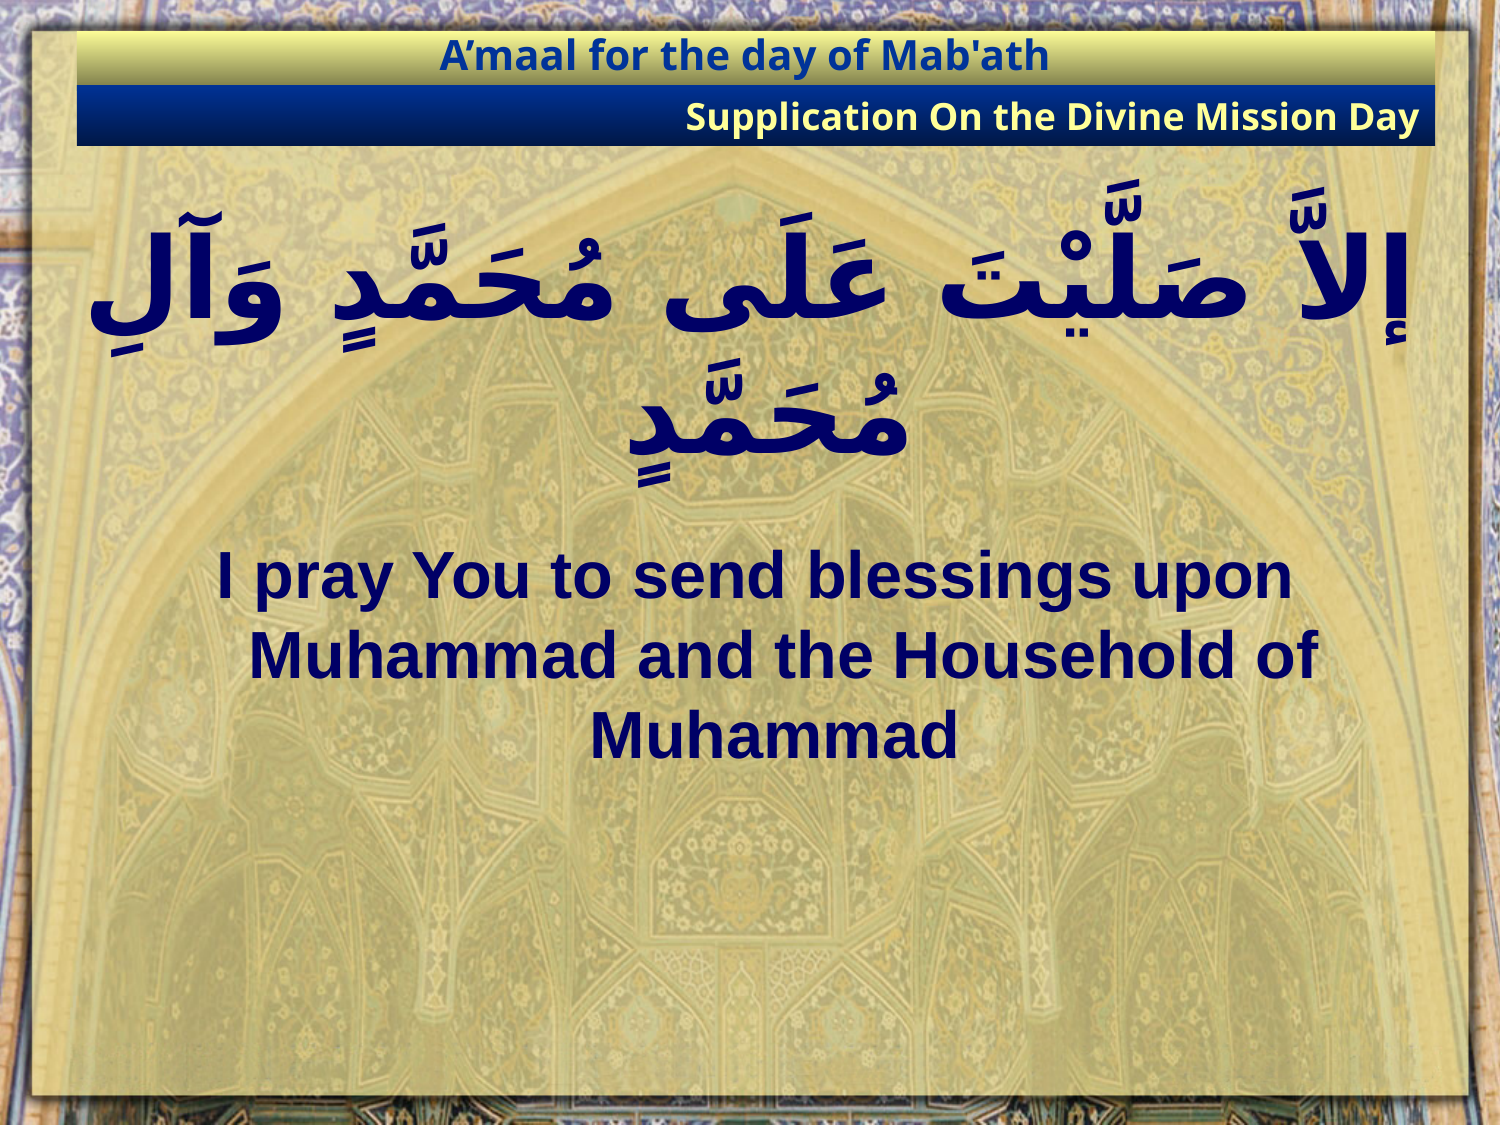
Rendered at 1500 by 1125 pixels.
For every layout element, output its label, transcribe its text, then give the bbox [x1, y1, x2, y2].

text_box Supplication On the Divine Mission Day [76, 85, 1436, 146]
title إلاَّ صَلَّيْتَ عَلَى مُحَمَّدٍ وَآلِ مُحَمَّدٍ [53, 220, 1447, 462]
subtitle I pray You to send blessings upon Muhammad and the Household of Muhammad [53, 524, 1459, 813]
picture [0, 0, 1500, 1125]
text_box A’maal for the day of Mab'ath [76, 31, 1436, 85]
